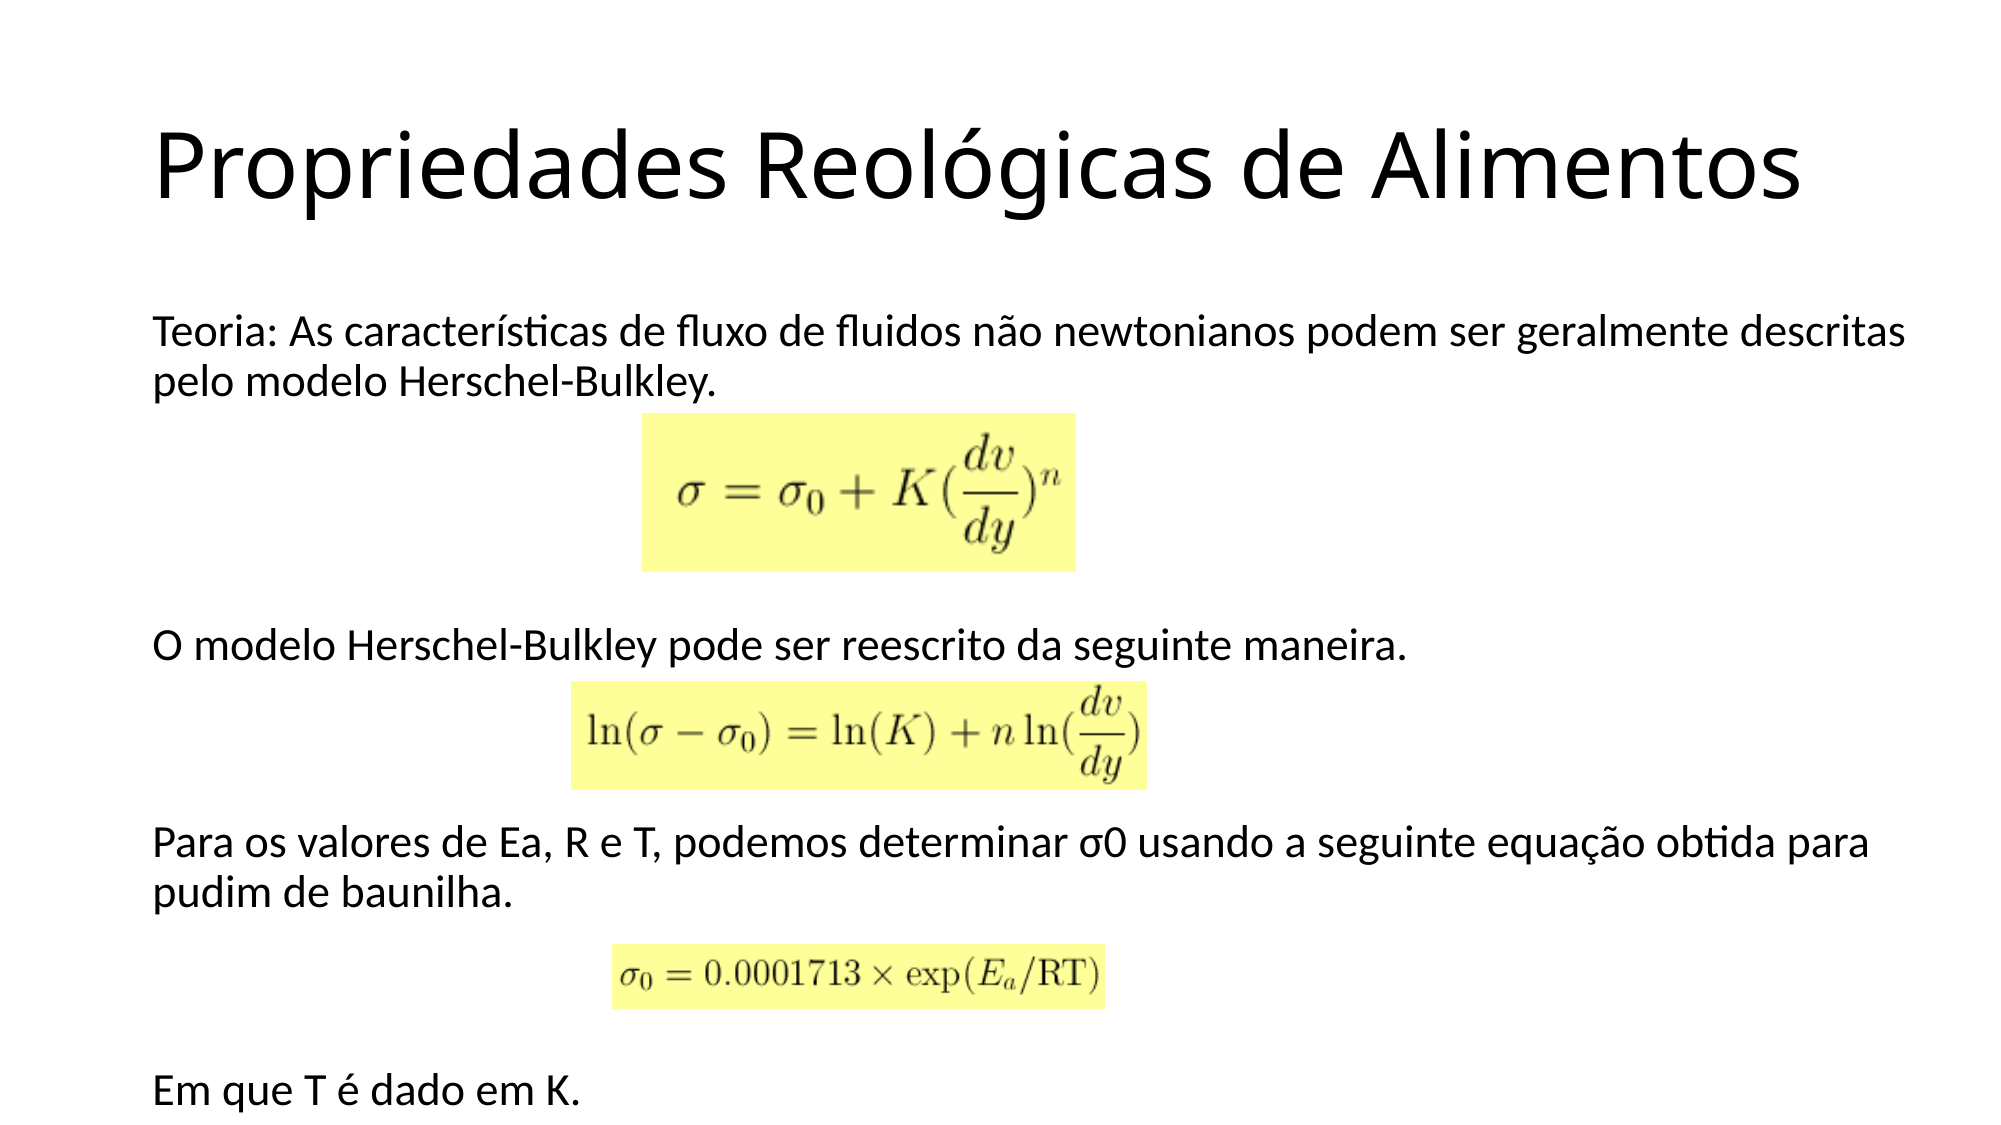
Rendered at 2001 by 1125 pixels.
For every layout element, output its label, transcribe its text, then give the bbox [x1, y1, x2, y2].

picture [612, 944, 1105, 1009]
picture [642, 413, 1076, 572]
title Propriedades Reológicas de Alimentos [137, 59, 1863, 278]
list Teoria: As características de fluxo de fluidos não newtonianos podem ser geralmente descritas pelo modelo Herschel-Bulkley. O modelo Herschel-Bulkley pode ser reescrito da seguinte maneira. Para os valores de Ea, R e T, podemos determinar σ0 usando a seguinte equação obtida para pudim de baunilha. Em que T é dado em K. [137, 299, 1976, 1125]
picture [571, 681, 1147, 791]
